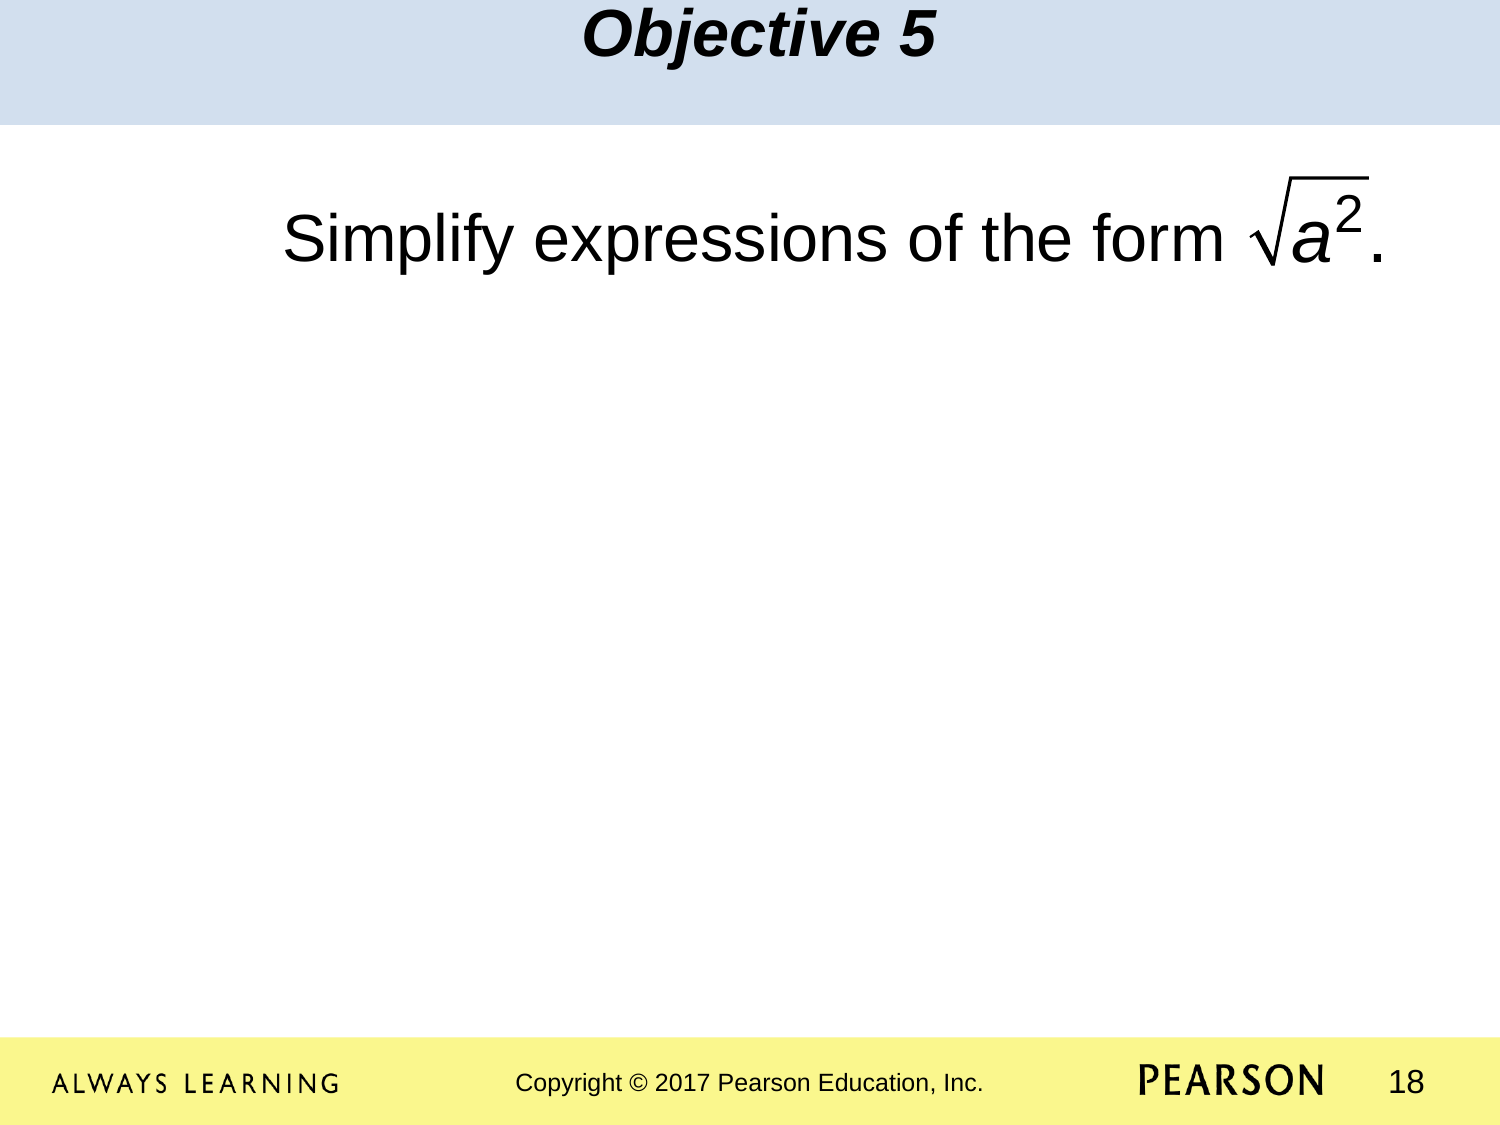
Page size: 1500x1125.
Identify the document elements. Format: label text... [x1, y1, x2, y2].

list Simplify expressions of the form [87, 187, 1440, 1000]
picture [1137, 1062, 1325, 1097]
picture [51, 1072, 338, 1094]
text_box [1244, 170, 1388, 272]
